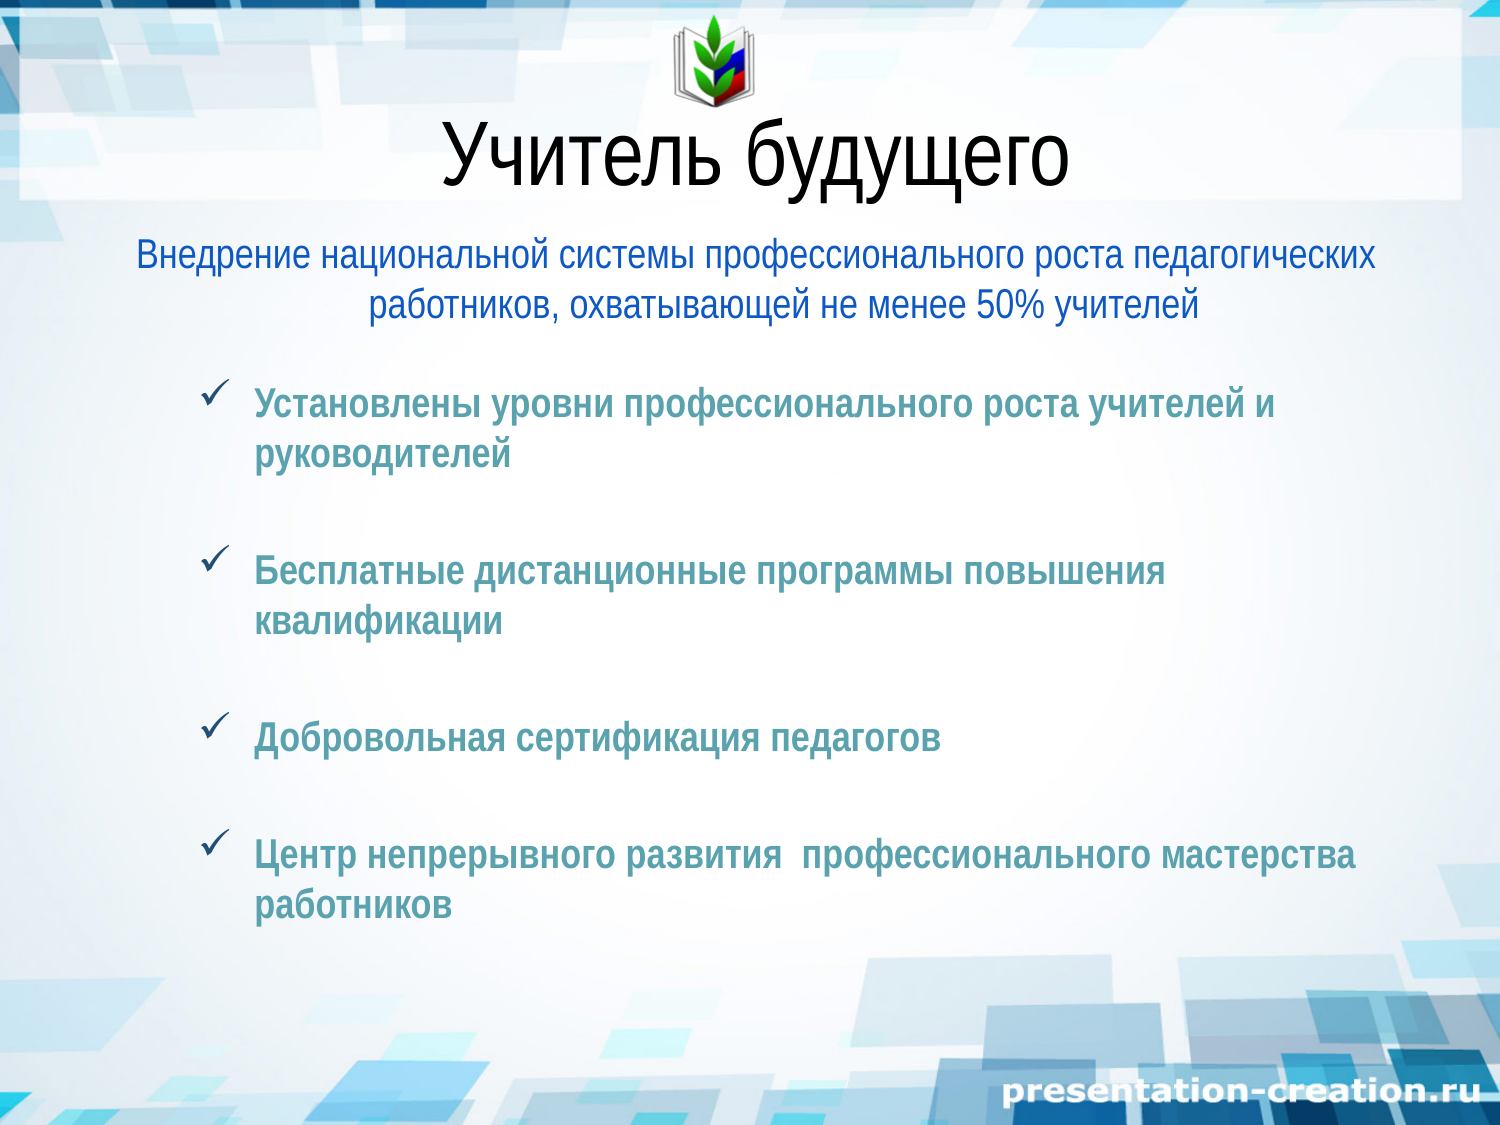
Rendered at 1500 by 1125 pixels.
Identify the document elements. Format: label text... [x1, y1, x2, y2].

title Учитель будущего [81, 54, 1432, 219]
picture [0, 0, 1500, 1125]
text_box Установлены уровни профессионального роста учителей и руководителей Бесплатные дистанционные программы повышения квалификации Добровольная сертификация педагогов Центр непрерывного развития профессионального мастерства работников [183, 368, 1421, 1035]
text_box Внедрение национальной системы профессионального роста педагогических работников, охватывающей не менее 50% учителей [64, 219, 1448, 386]
